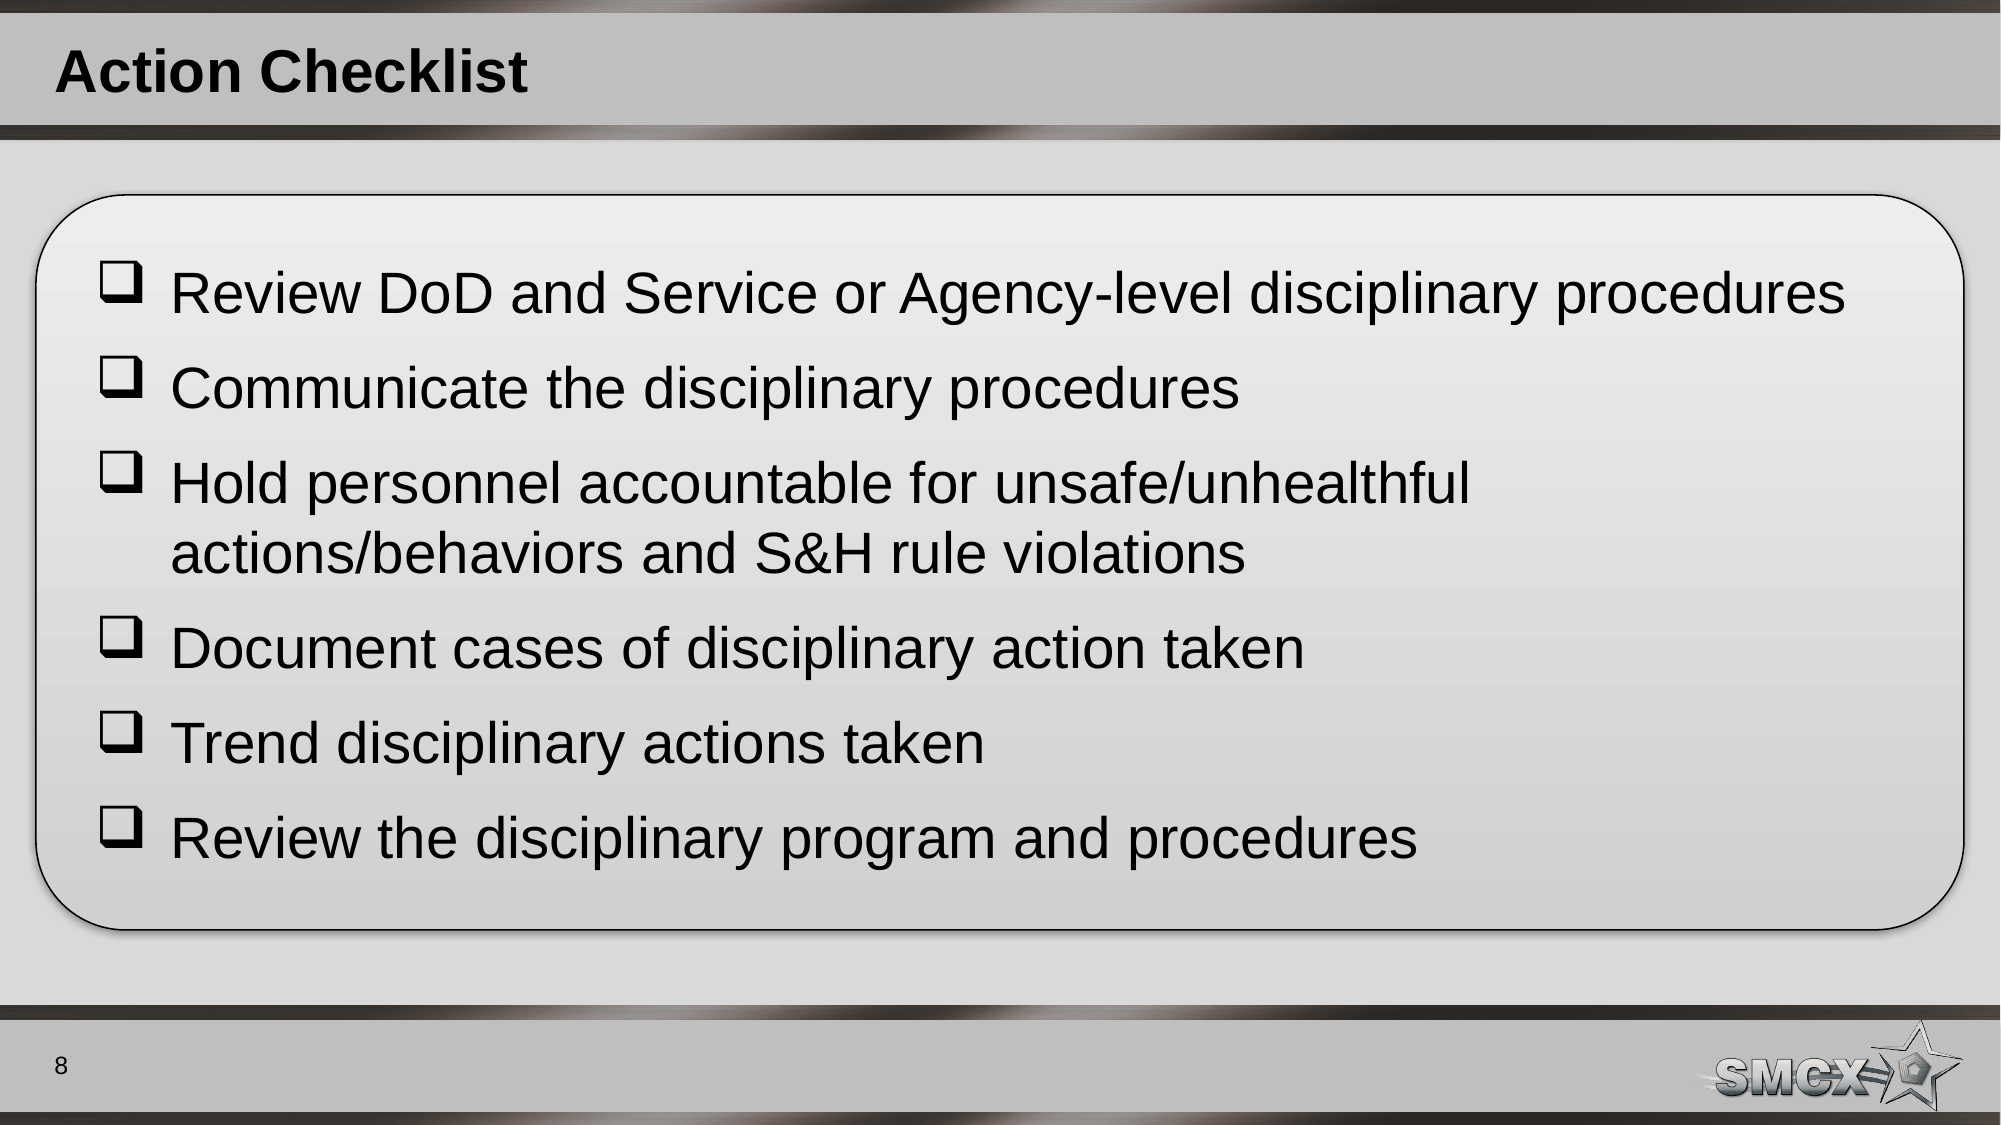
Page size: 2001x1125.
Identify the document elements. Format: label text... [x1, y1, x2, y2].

picture [0, 1005, 2001, 1125]
title Action Checklist [39, 21, 1980, 115]
slide_number 8 [39, 1035, 190, 1095]
picture [0, 125, 2001, 140]
text_box Review DoD and Service or Agency-level disciplinary procedures Communicate the disciplinary procedures Hold personnel accountable for unsafe/unhealthful actions/behaviors and S&H rule violations Document cases of disciplinary action taken Trend disciplinary actions taken Review the disciplinary program and procedures [35, 194, 1965, 931]
picture [0, 0, 2001, 13]
